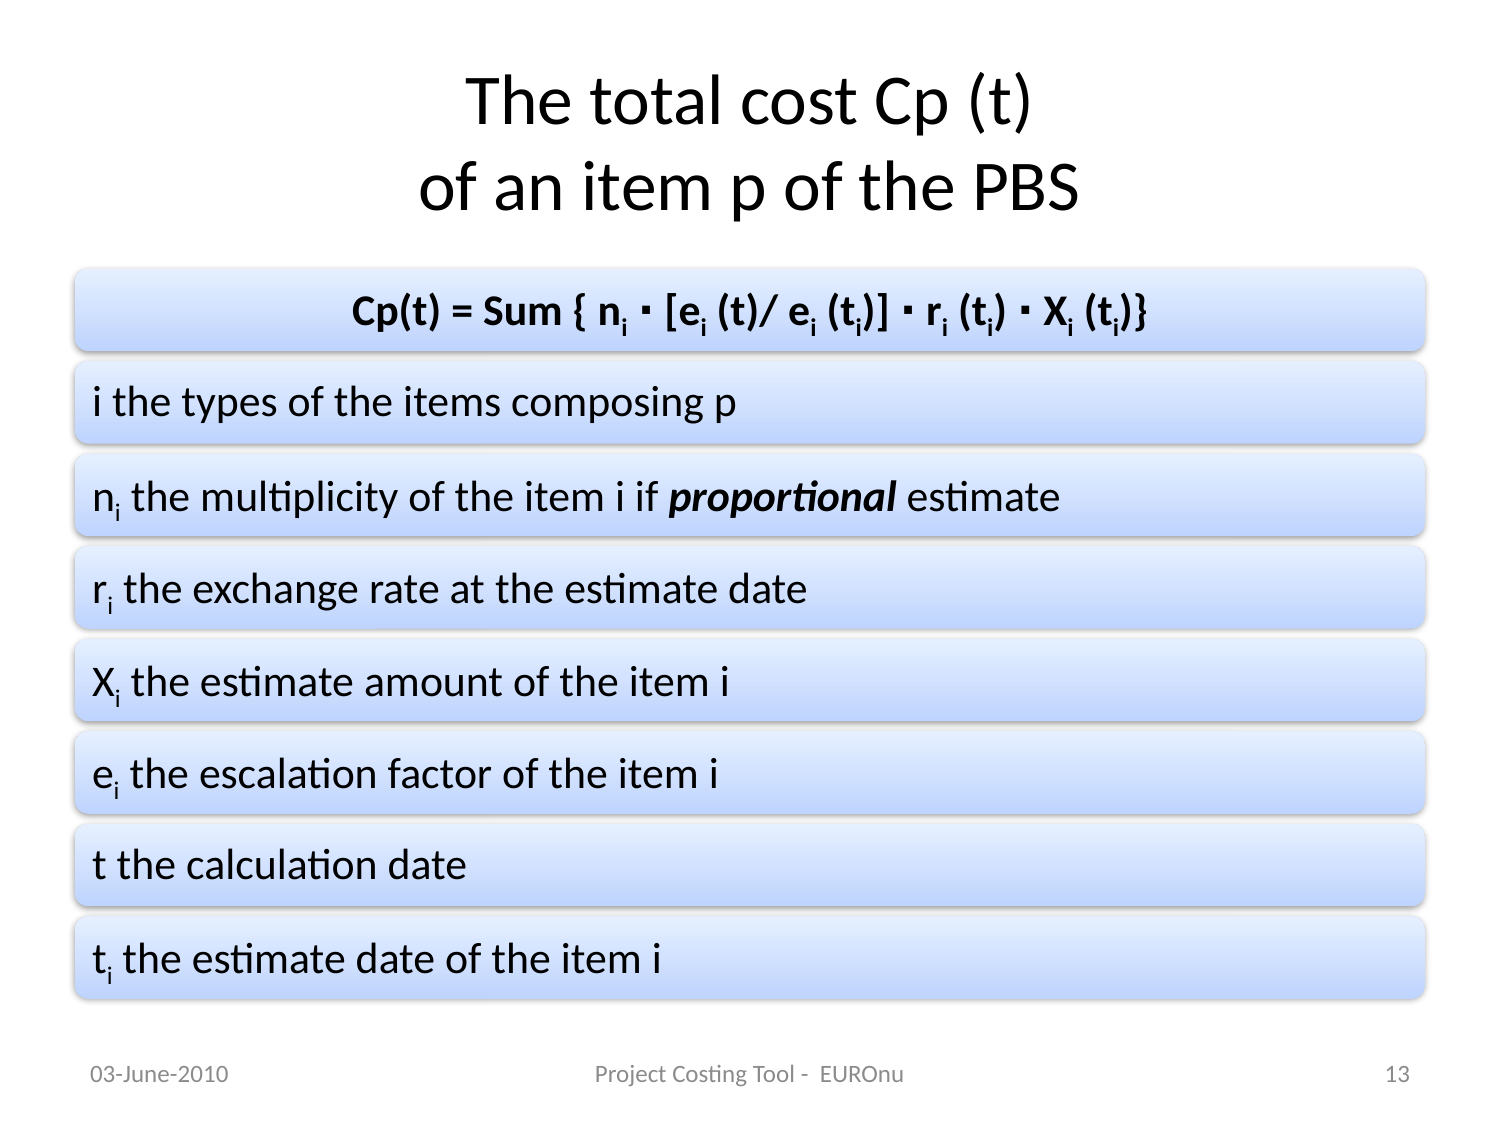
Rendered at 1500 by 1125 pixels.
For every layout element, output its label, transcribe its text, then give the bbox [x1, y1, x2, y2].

title The total cost Cp (t) of an item p of the PBS [75, 45, 1425, 233]
slide_number 13 [1074, 1042, 1425, 1103]
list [74, 262, 1426, 1006]
slide_number 03-June-2010 [75, 1042, 425, 1103]
footer Project Costing Tool - EUROnu [512, 1042, 988, 1103]
